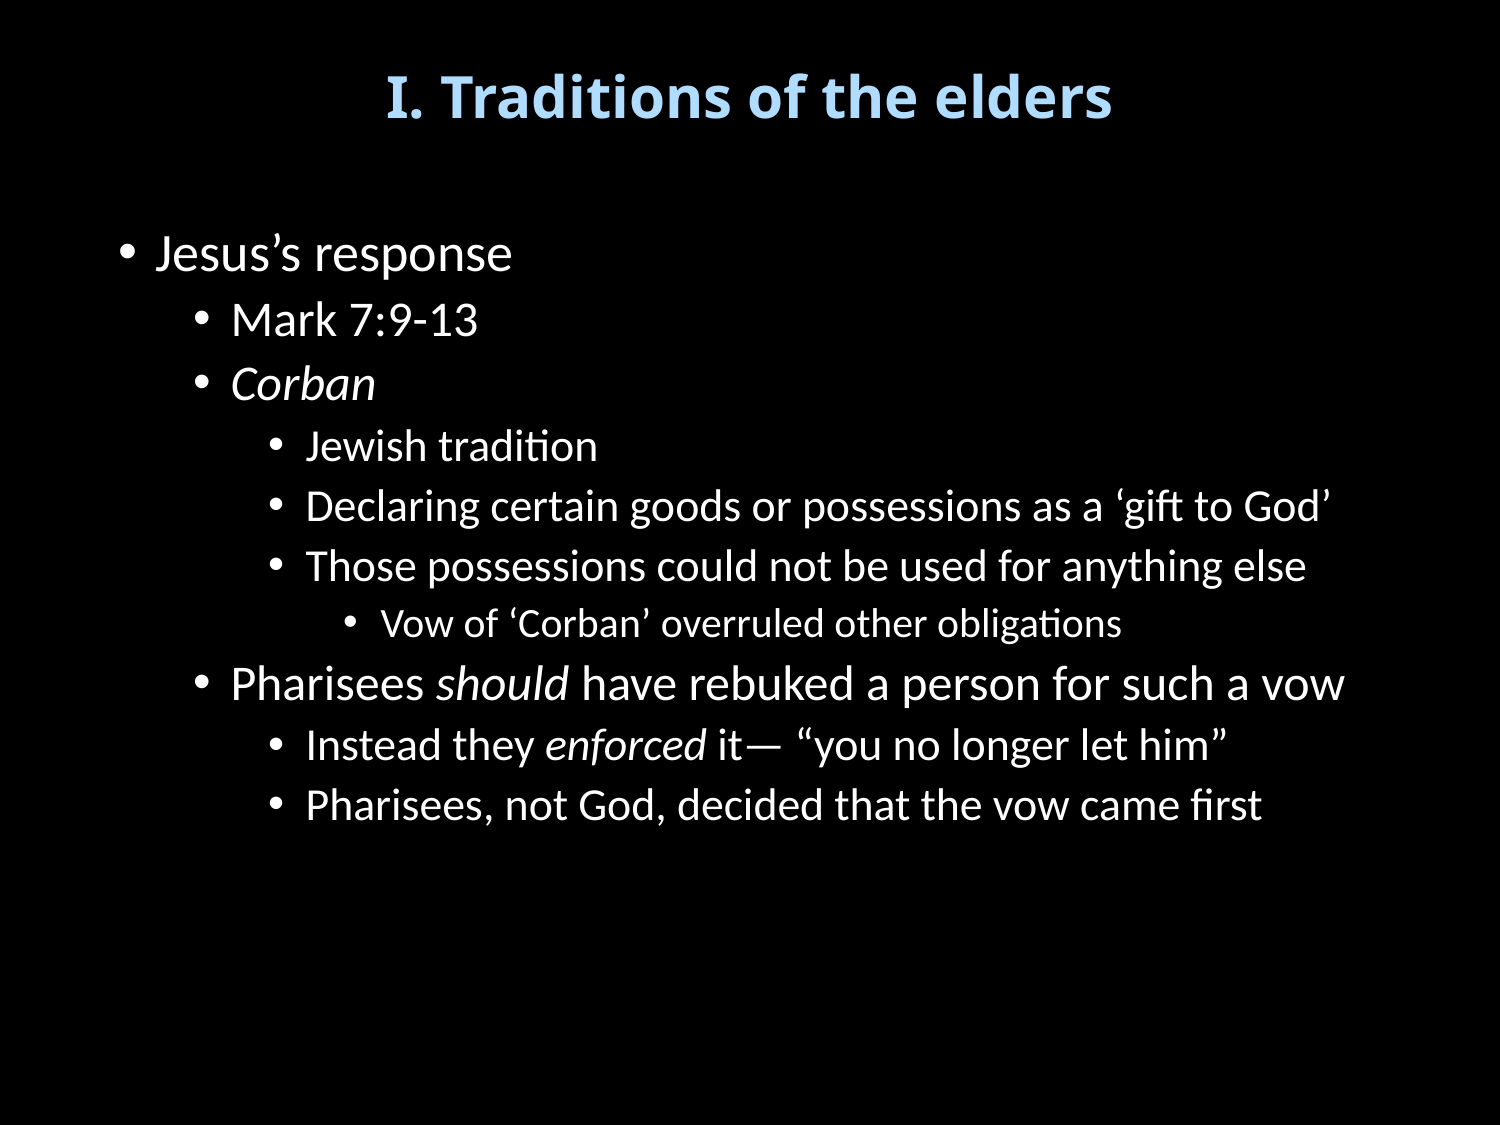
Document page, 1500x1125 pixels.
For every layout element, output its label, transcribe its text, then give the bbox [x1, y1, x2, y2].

list Jesus’s response Mark 7:9-13 Corban Jewish tradition Declaring certain goods or possessions as a ‘gift to God’ Those possessions could not be used for anything else Vow of ‘Corban’ overruled other obligations Pharisees should have rebuked a person for such a vow Instead they enforced it— “you no longer let him” Pharisees, not God, decided that the vow came first [103, 217, 1410, 1073]
title I. Traditions of the elders [103, 59, 1397, 139]
